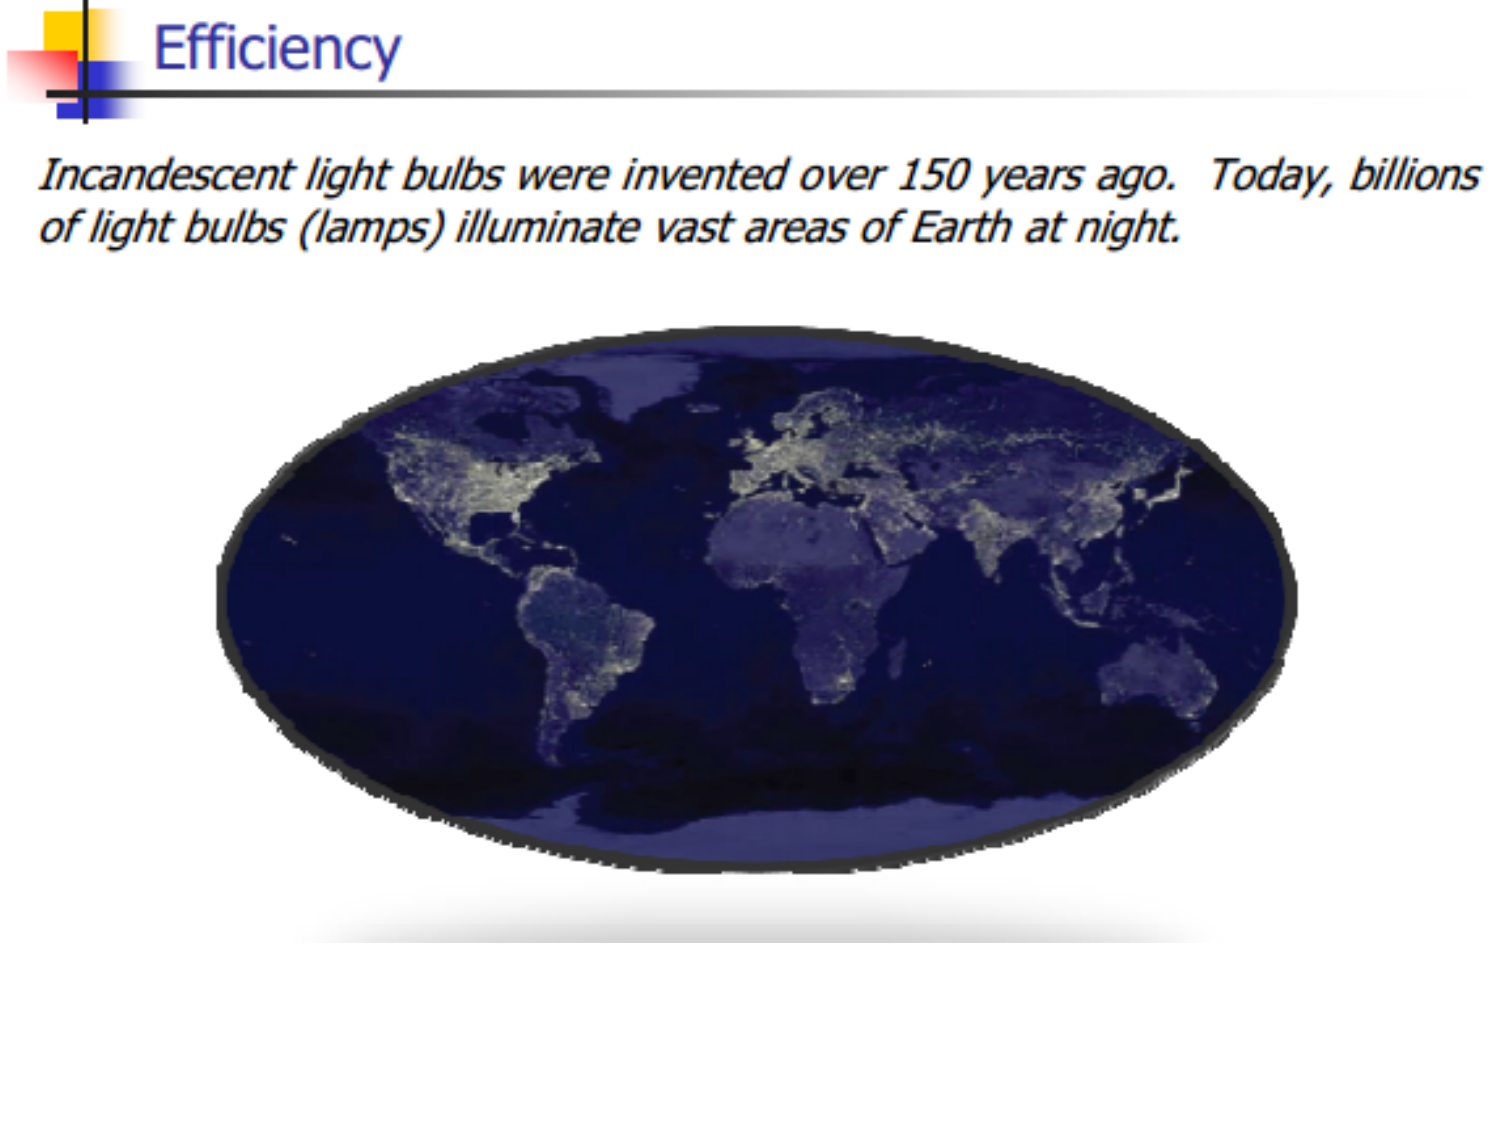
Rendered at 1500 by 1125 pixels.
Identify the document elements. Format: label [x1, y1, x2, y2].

picture [0, 0, 1500, 943]
